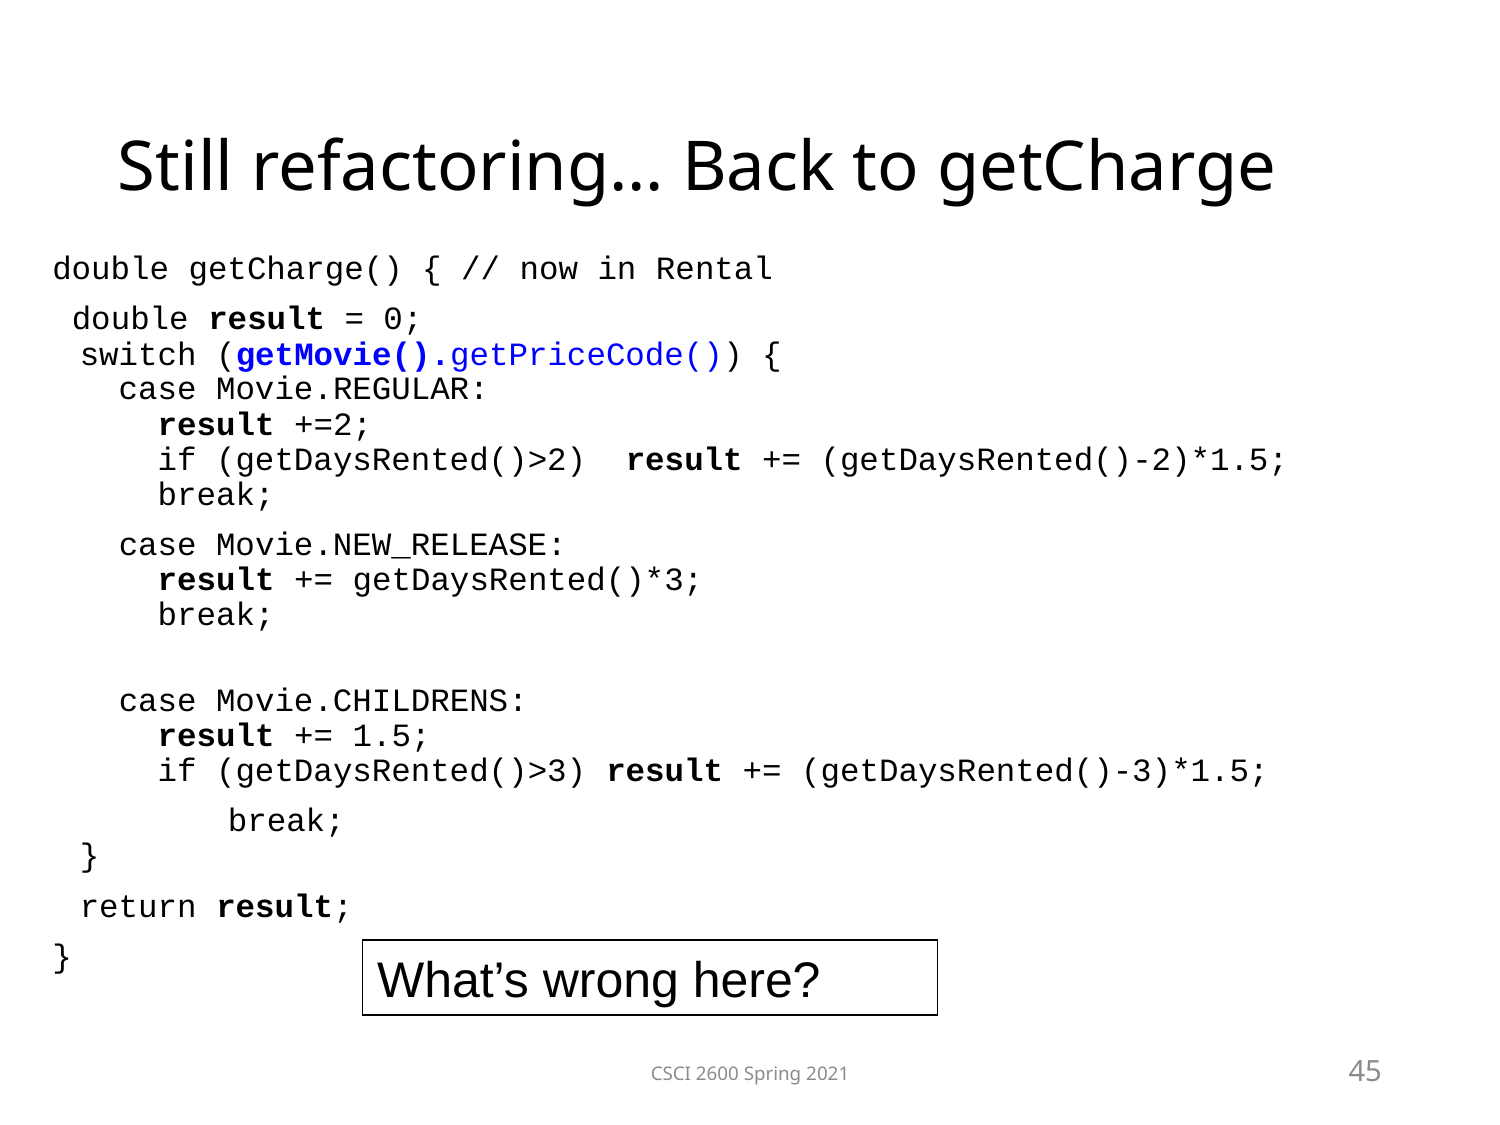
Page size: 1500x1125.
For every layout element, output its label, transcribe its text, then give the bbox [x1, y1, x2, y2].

text_box 45 [1059, 1042, 1397, 1103]
text_box double getCharge() { // now in Rental double result = 0; switch (getMovie().getPriceCode()) { case Movie.REGULAR: result +=2; if (getDaysRented()>2) result += (getDaysRented()-2)*1.5; break; case Movie.NEW_RELEASE: result += getDaysRented()*3; break; case Movie.CHILDRENS: result += 1.5; if (getDaysRented()>3) result += (getDaysRented()-3)*1.5; break; } return result; } [37, 244, 1469, 988]
text_box Still refactoring… Back to getCharge [103, 59, 1397, 244]
text_box CSCI 2600 Spring 2021 [496, 1042, 1003, 1103]
text_box What’s wrong here? [362, 940, 938, 1015]
